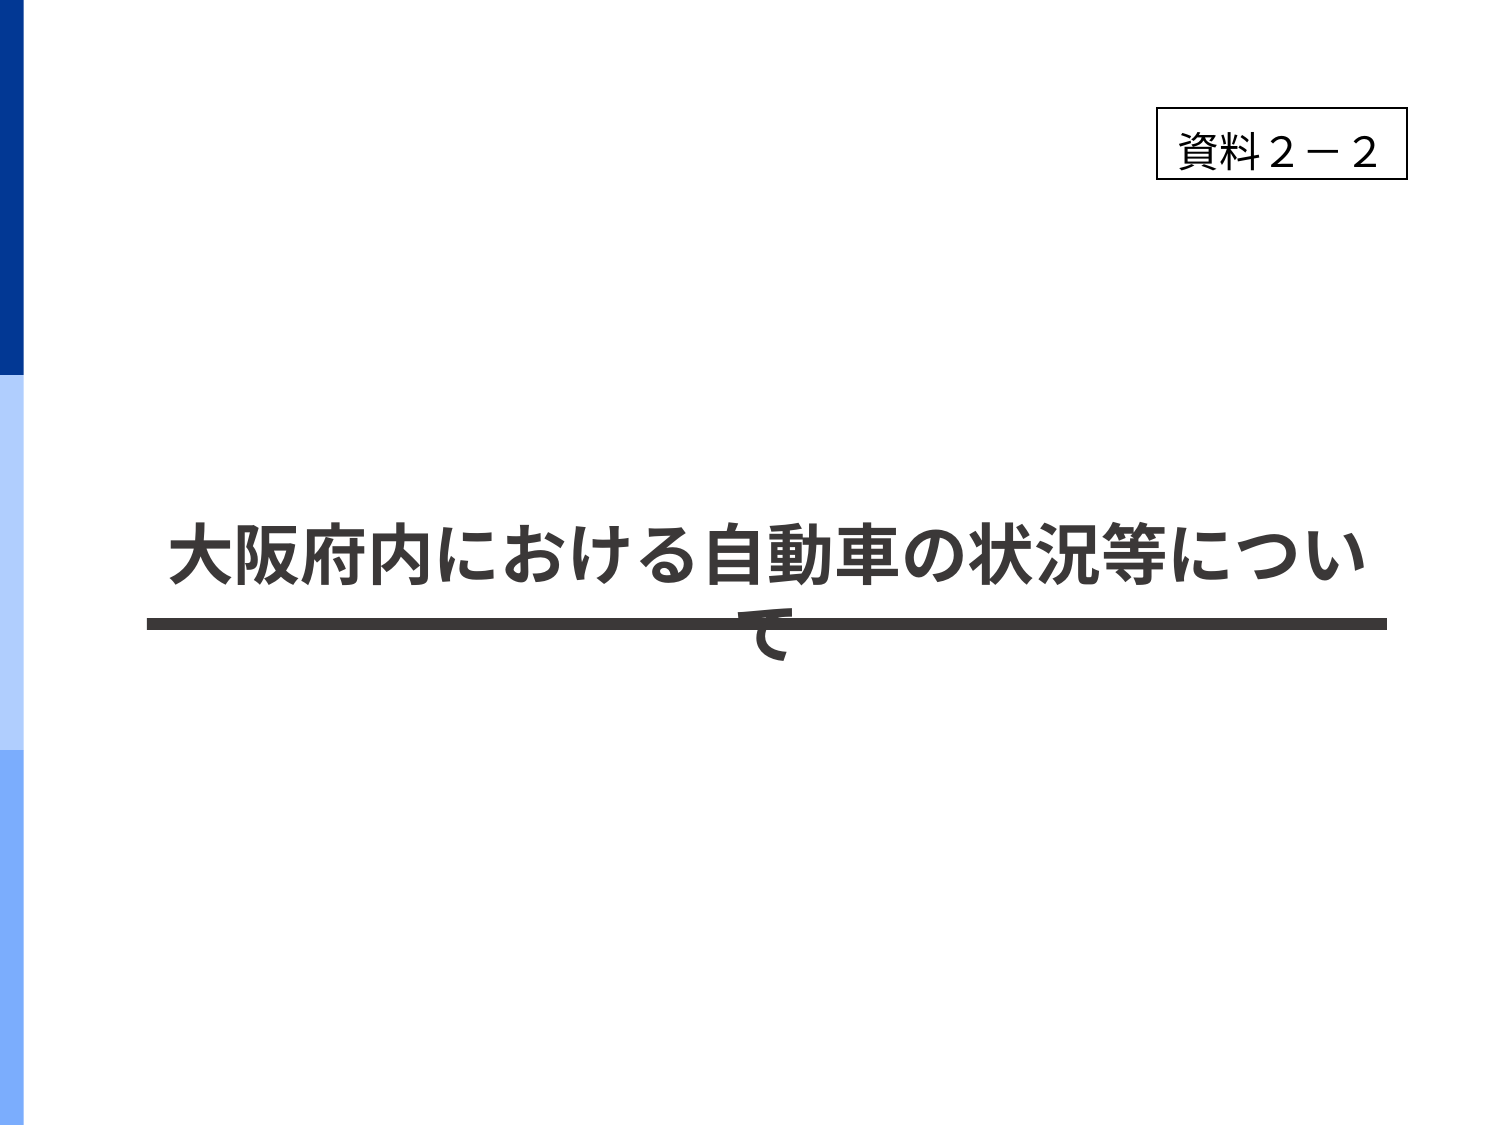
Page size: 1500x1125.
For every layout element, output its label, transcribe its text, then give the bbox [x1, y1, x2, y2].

text_box 大阪府内における自動車の状況等について [136, 505, 1397, 680]
text_box 資料２－２ [1156, 107, 1408, 180]
